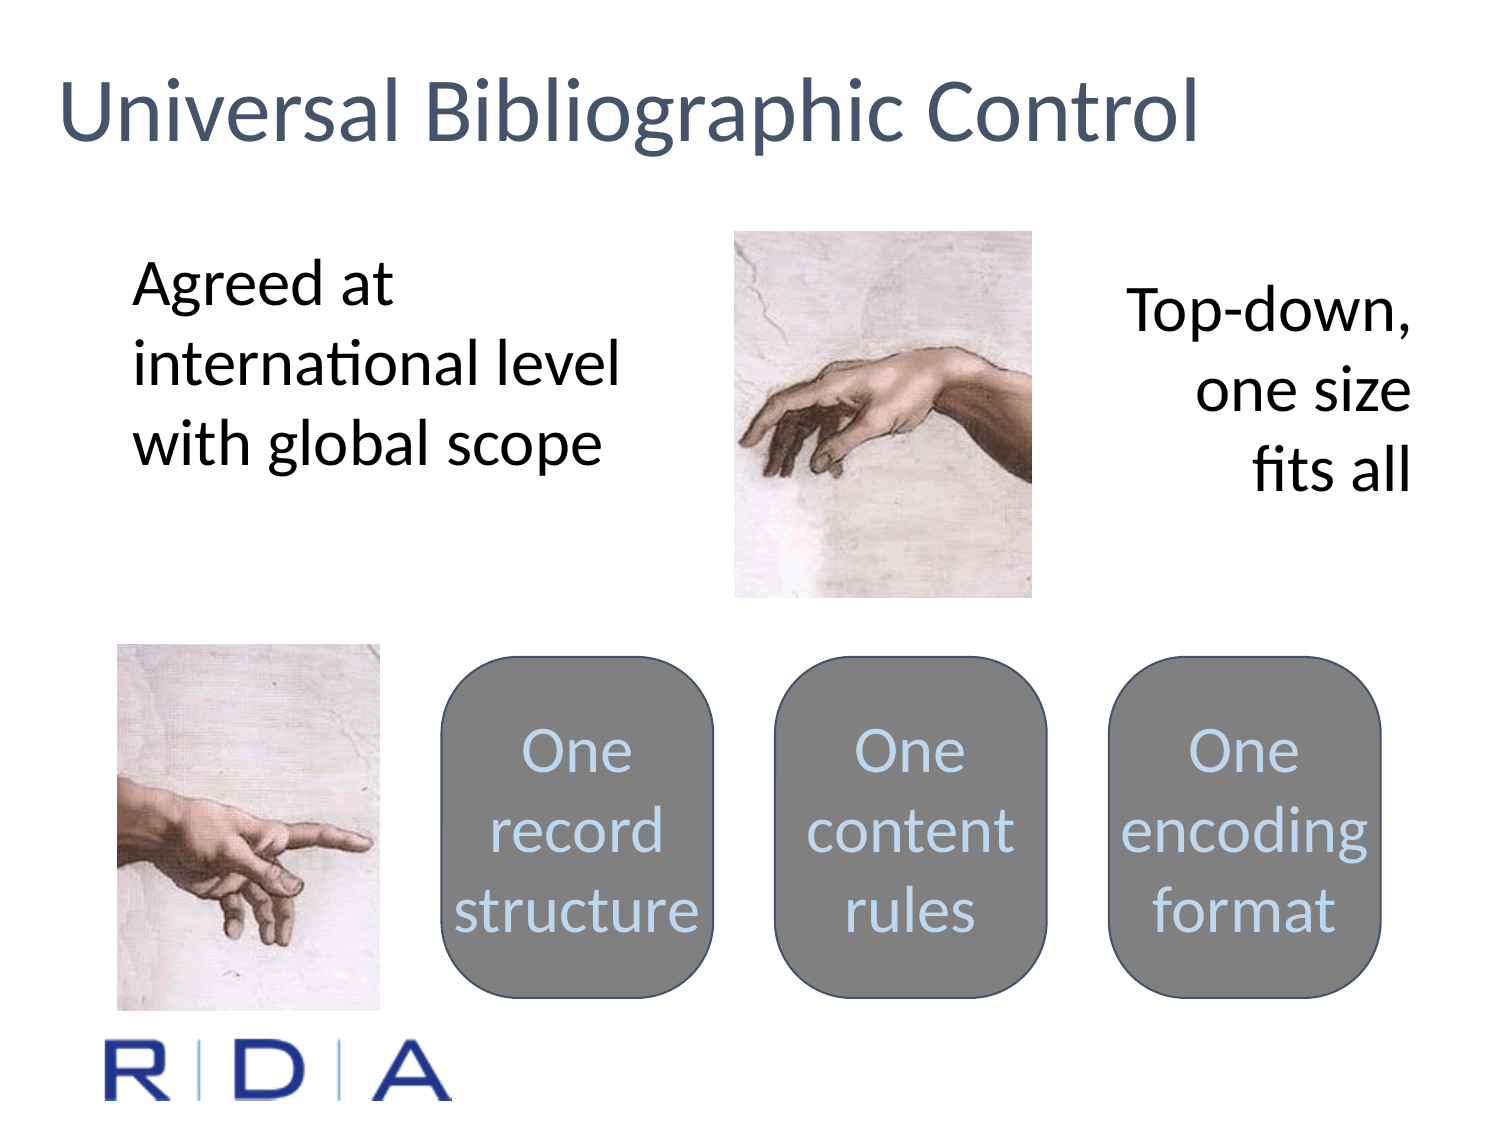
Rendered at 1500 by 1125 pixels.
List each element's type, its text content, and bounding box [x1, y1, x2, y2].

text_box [774, 656, 1047, 998]
picture [103, 1037, 452, 1101]
text_box Agreed at international level with global scope [117, 231, 668, 487]
text_box Universal Bibliographic Control [42, 42, 1219, 168]
picture [734, 231, 1032, 598]
picture [117, 644, 380, 1011]
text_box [1104, 656, 1386, 998]
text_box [437, 656, 718, 998]
text_box Top-down, one size fits all [1111, 257, 1428, 512]
